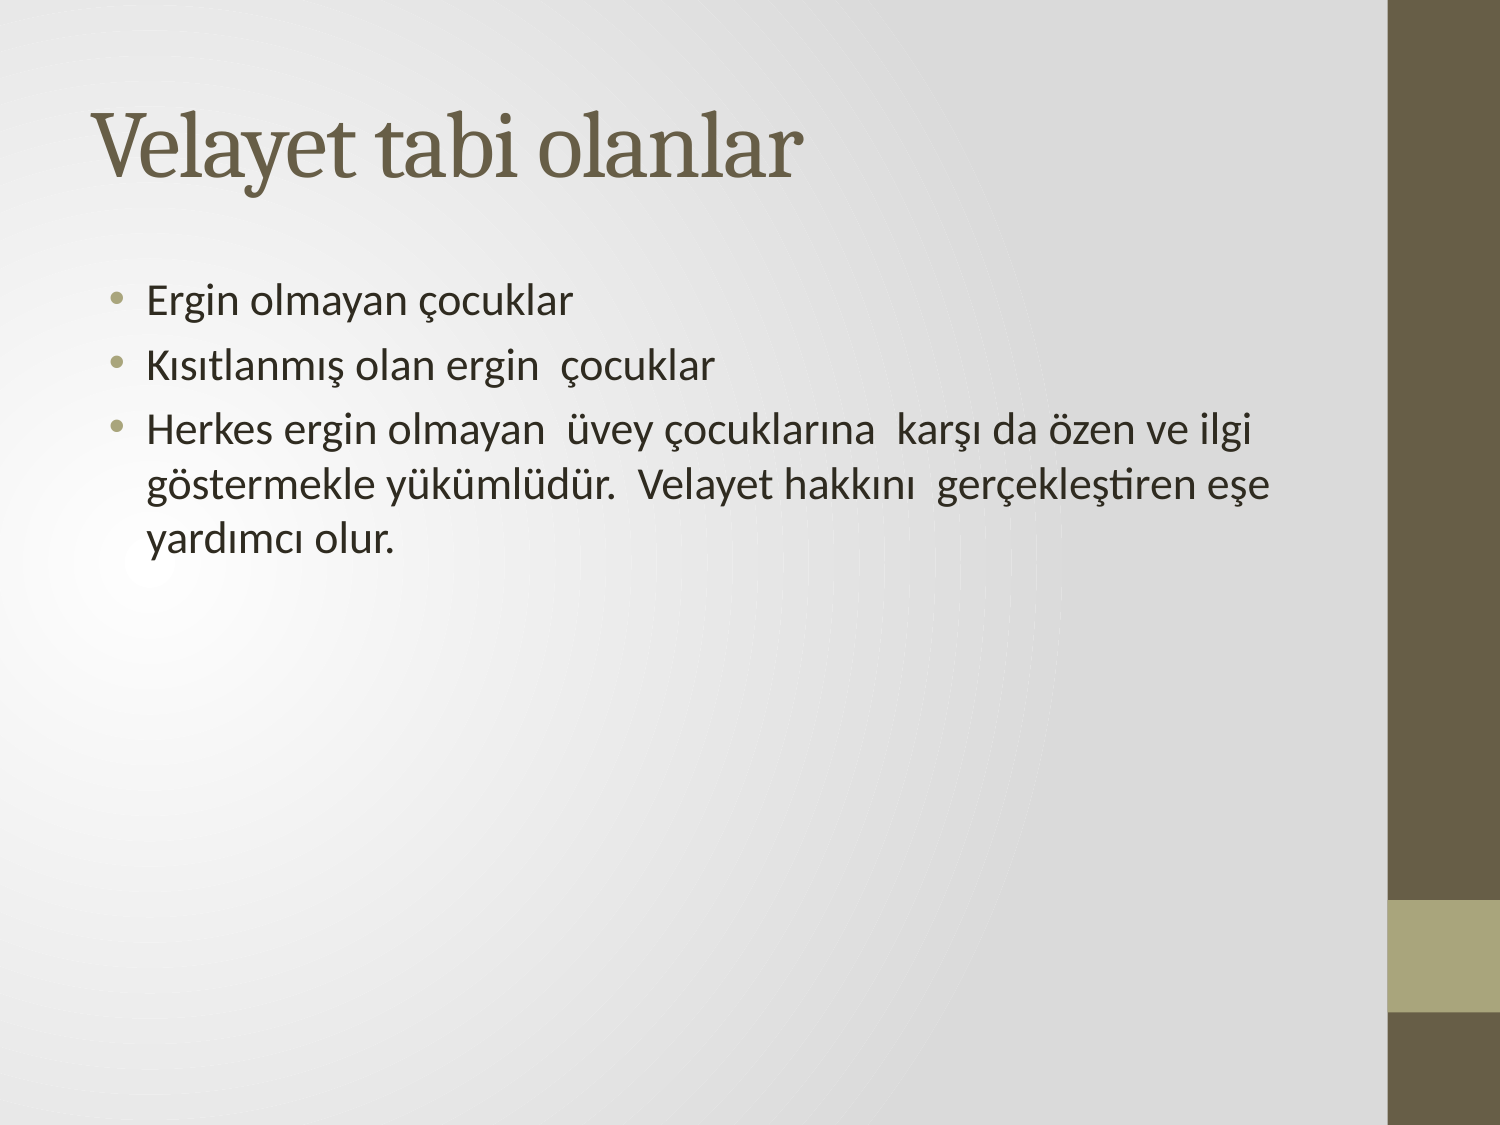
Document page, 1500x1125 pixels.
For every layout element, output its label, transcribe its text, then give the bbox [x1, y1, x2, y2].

list Ergin olmayan çocuklar Kısıtlanmış olan ergin çocuklar Herkes ergin olmayan üvey çocuklarına karşı da özen ve ilgi göstermekle yükümlüdür. Velayet hakkını gerçekleştiren eşe yardımcı olur. [75, 262, 1325, 1050]
title Velayet tabi olanlar [75, 45, 1325, 233]
